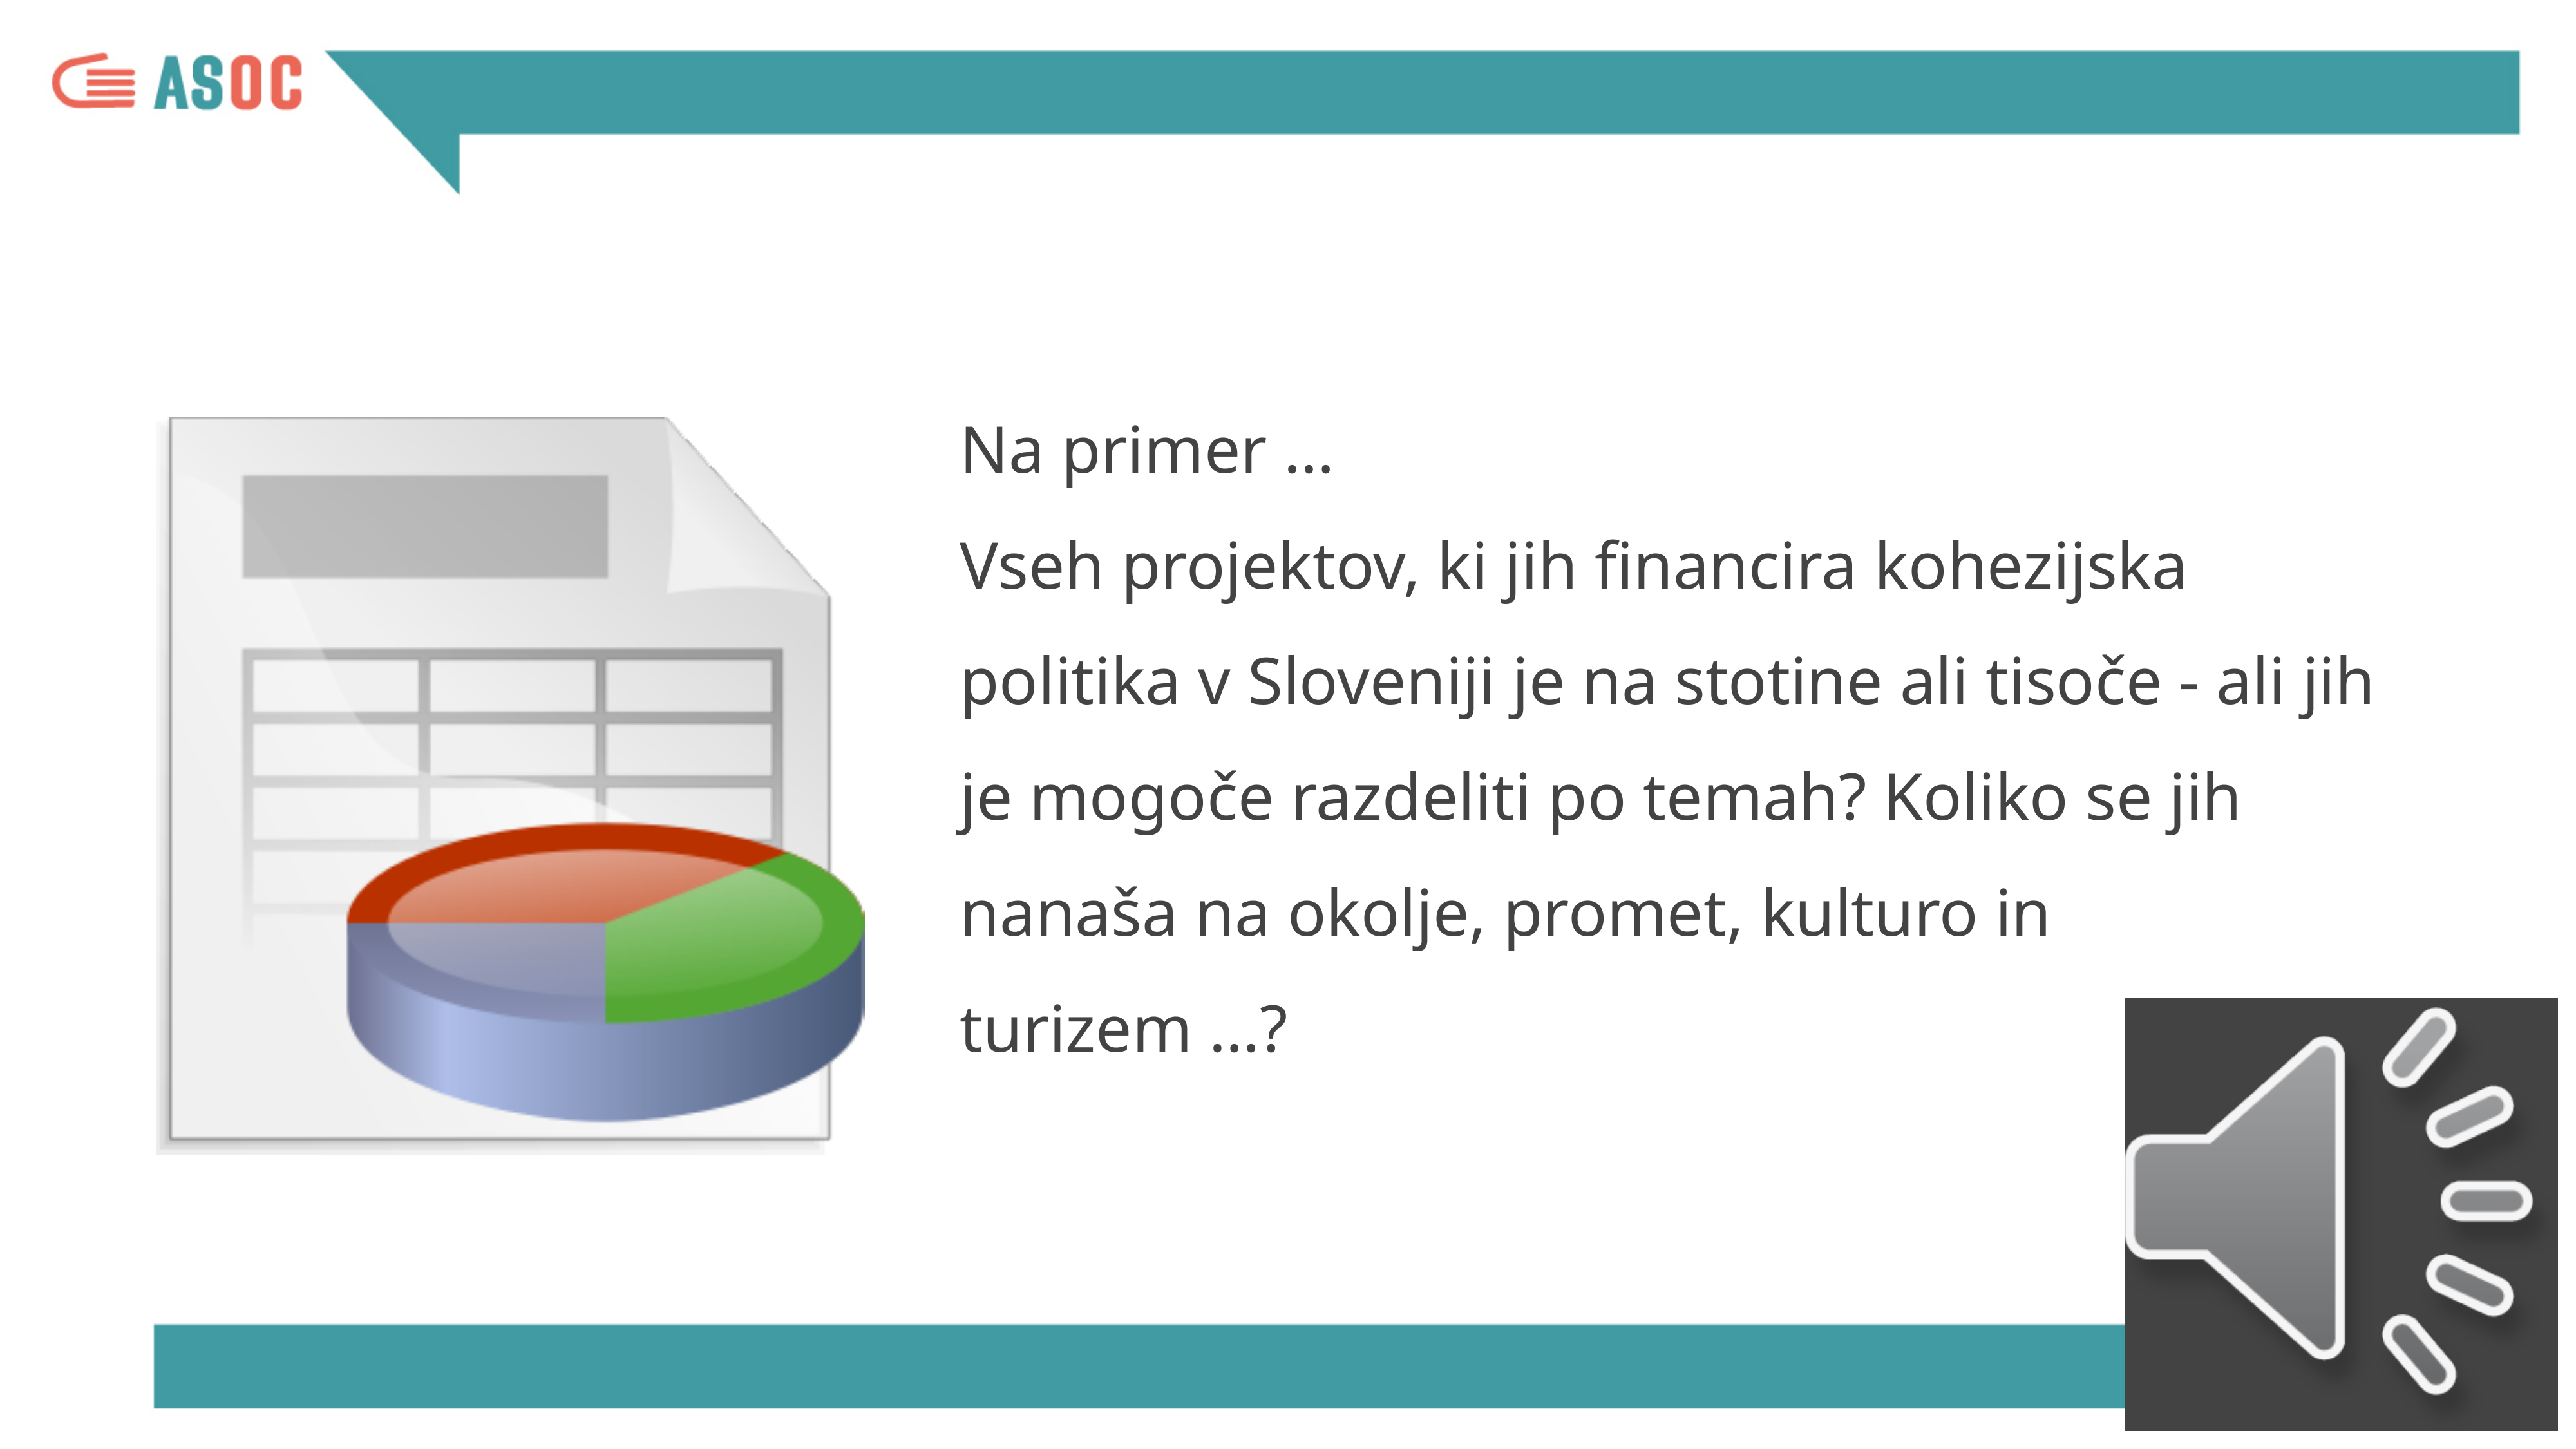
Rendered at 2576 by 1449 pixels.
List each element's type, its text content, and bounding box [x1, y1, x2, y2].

picture [0, 0, 2576, 1449]
text_box Na primer … Vseh projektov, ki jih financira kohezijska politika v Sloveniji je na stotine ali tisoče - ali jih je mogoče razdeliti po temah? Koliko se jih nanaša na okolje, promet, kulturo in turizem …? [950, 360, 2390, 1053]
